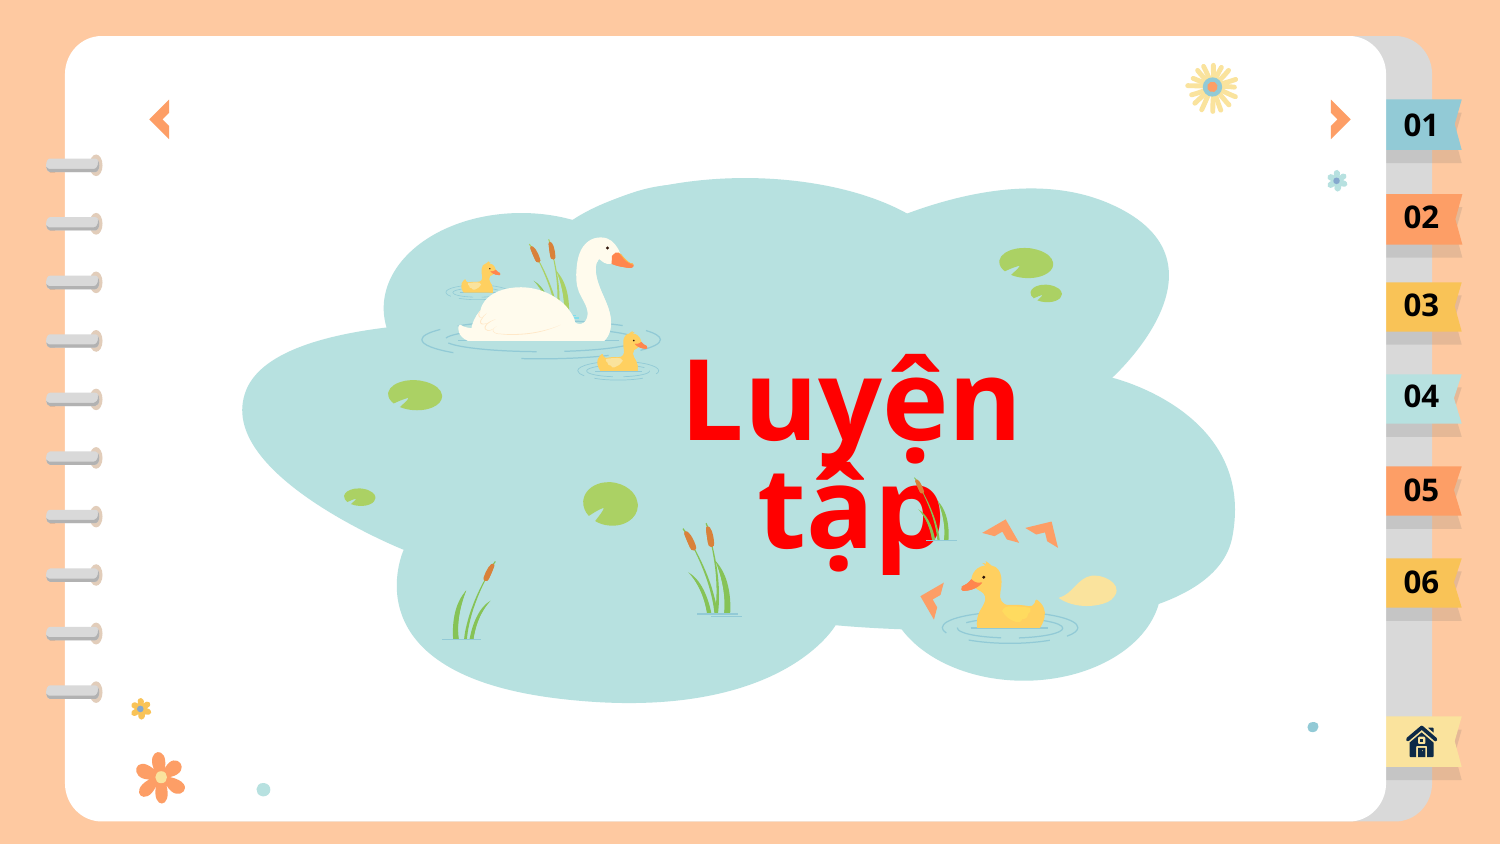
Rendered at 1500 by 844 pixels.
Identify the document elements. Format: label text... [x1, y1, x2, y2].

text_box 03 [1380, 280, 1463, 336]
text_box 02 [1380, 192, 1463, 247]
text_box 01 [1380, 99, 1463, 155]
text_box [1389, 717, 1463, 766]
text_box 04 [1380, 371, 1463, 427]
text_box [213, 177, 1257, 704]
text_box [1330, 99, 1351, 140]
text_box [1405, 725, 1438, 758]
text_box [149, 99, 170, 140]
text_box 05 [1380, 464, 1463, 520]
text_box 06 [1380, 557, 1463, 612]
